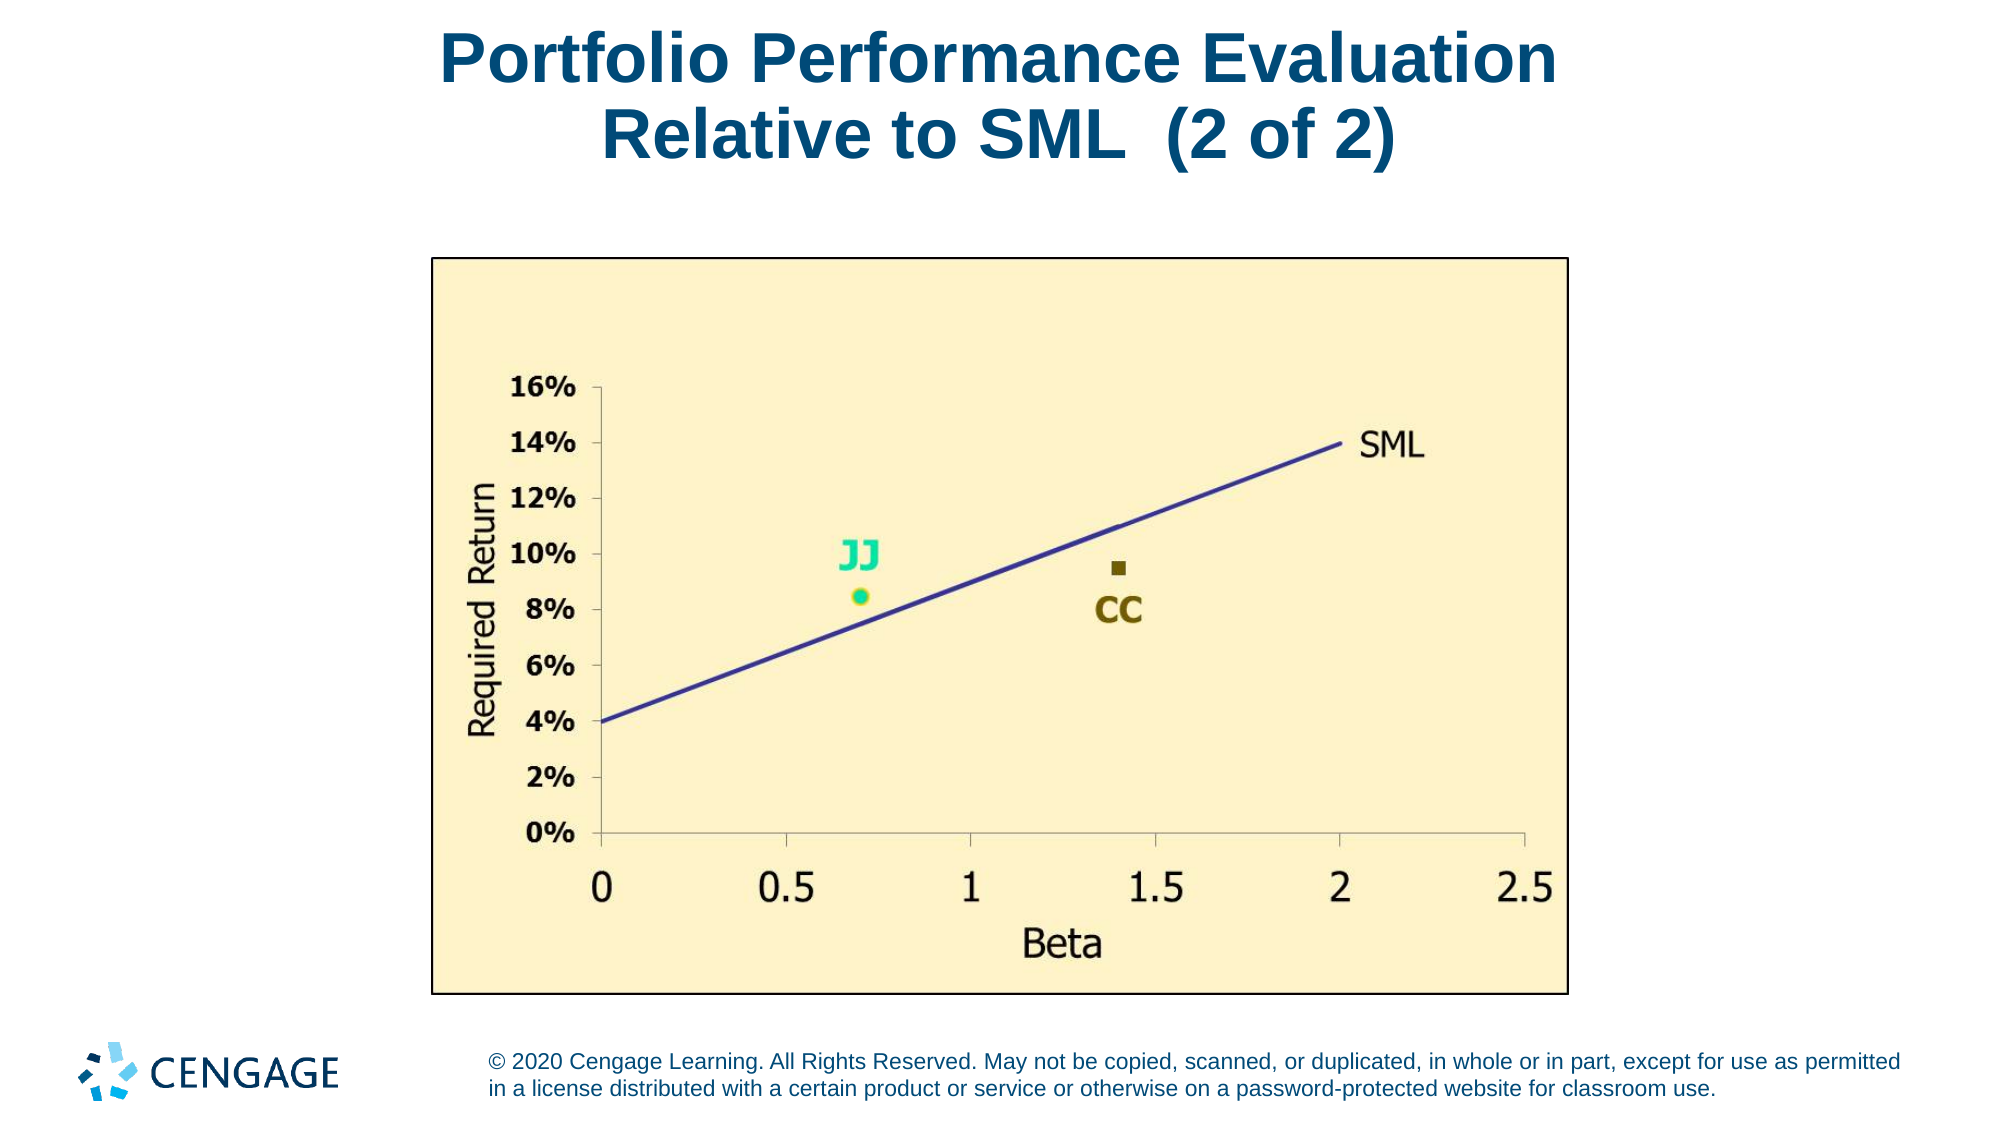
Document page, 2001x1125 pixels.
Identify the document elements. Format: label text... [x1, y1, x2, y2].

title Portfolio Performance Evaluation Relative to SML (2 of 2) [137, 22, 1863, 173]
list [431, 257, 1569, 995]
picture [78, 1042, 338, 1101]
